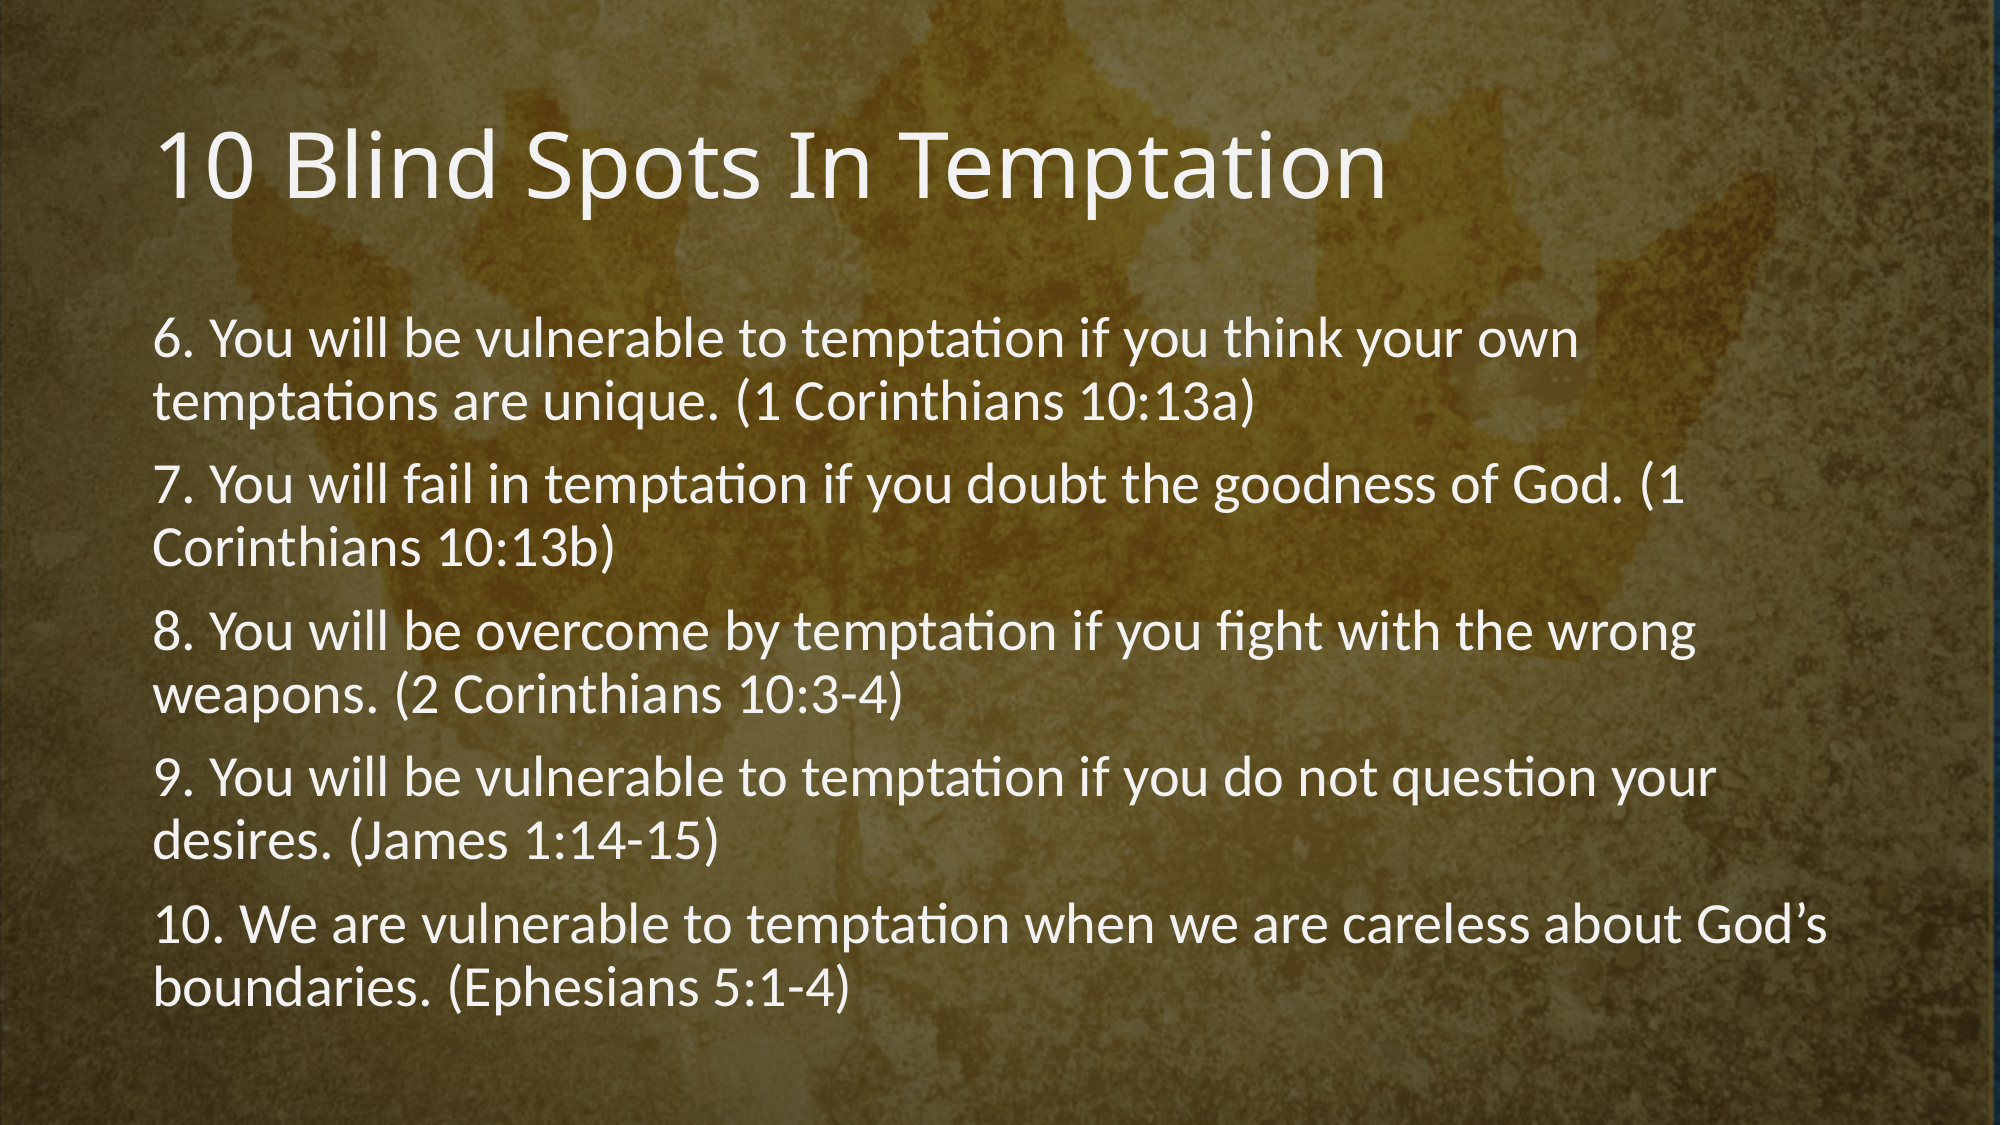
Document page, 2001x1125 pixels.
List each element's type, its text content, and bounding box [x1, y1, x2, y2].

title 10 Blind Spots In Temptation [137, 59, 1863, 278]
picture [0, 0, 2000, 1125]
list 6. You will be vulnerable to temptation if you think your own temptations are unique. (1 Corinthians 10:13a) 7. You will fail in temptation if you doubt the goodness of God. (1 Corinthians 10:13b) 8. You will be overcome by temptation if you fight with the wrong weapons. (2 Corinthians 10:3-4) 9. You will be vulnerable to temptation if you do not question your desires. (James 1:14-15) 10. We are vulnerable to temptation when we are careless about God’s boundaries. (Ephesians 5:1-4) [137, 299, 1863, 1078]
